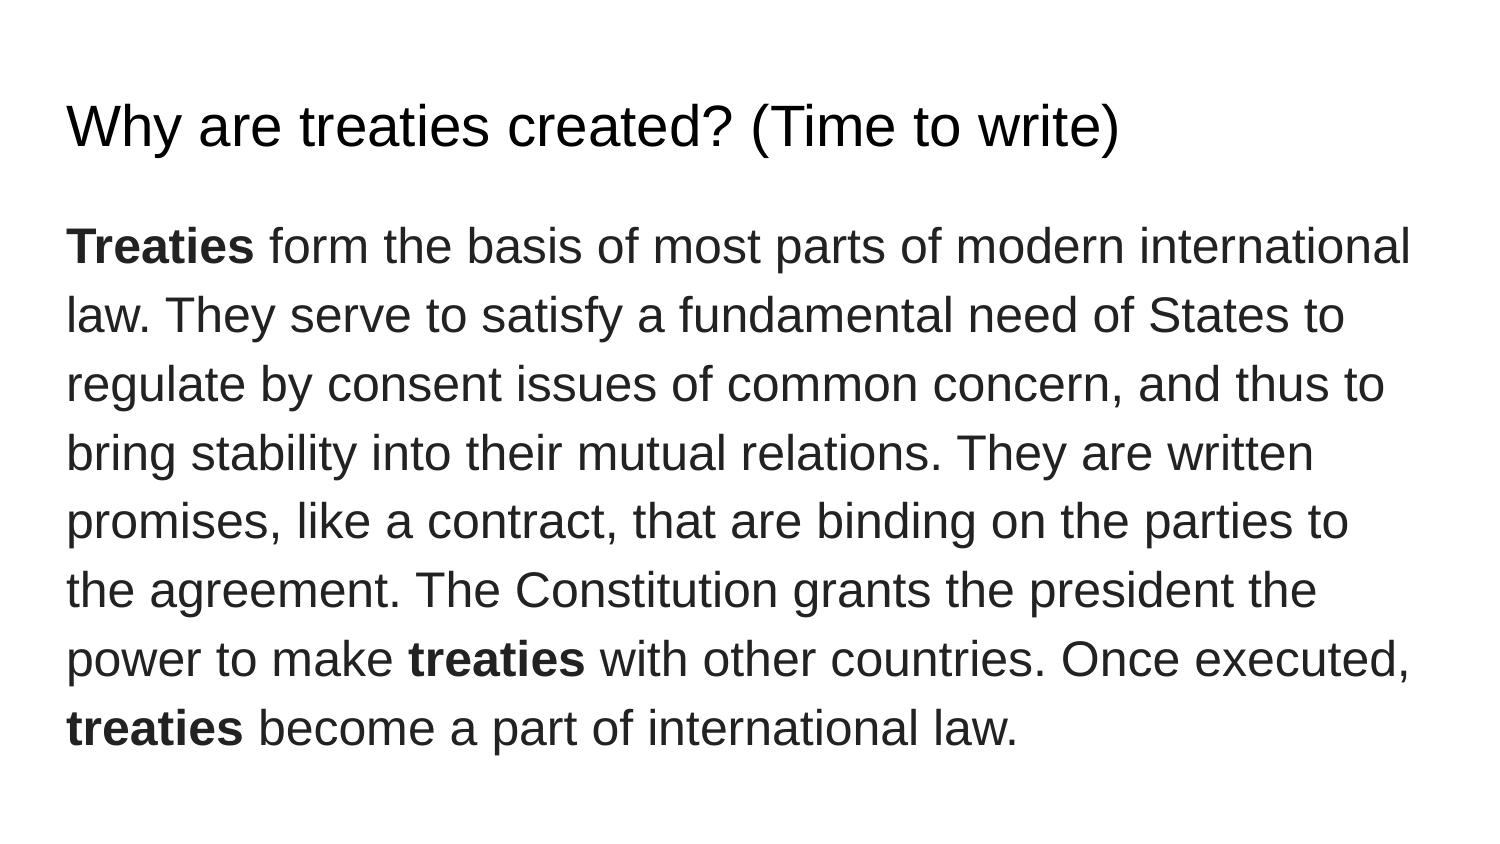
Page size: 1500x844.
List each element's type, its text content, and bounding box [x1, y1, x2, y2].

list Treaties form the basis of most parts of modern international law. They serve to satisfy a fundamental need of States to regulate by consent issues of common concern, and thus to bring stability into their mutual relations. They are written promises, like a contract, that are binding on the parties to the agreement. The Constitution grants the president the power to make treaties with other countries. Once executed, treaties become a part of international law. [51, 189, 1449, 750]
title Why are treaties created? (Time to write) [51, 72, 1449, 167]
